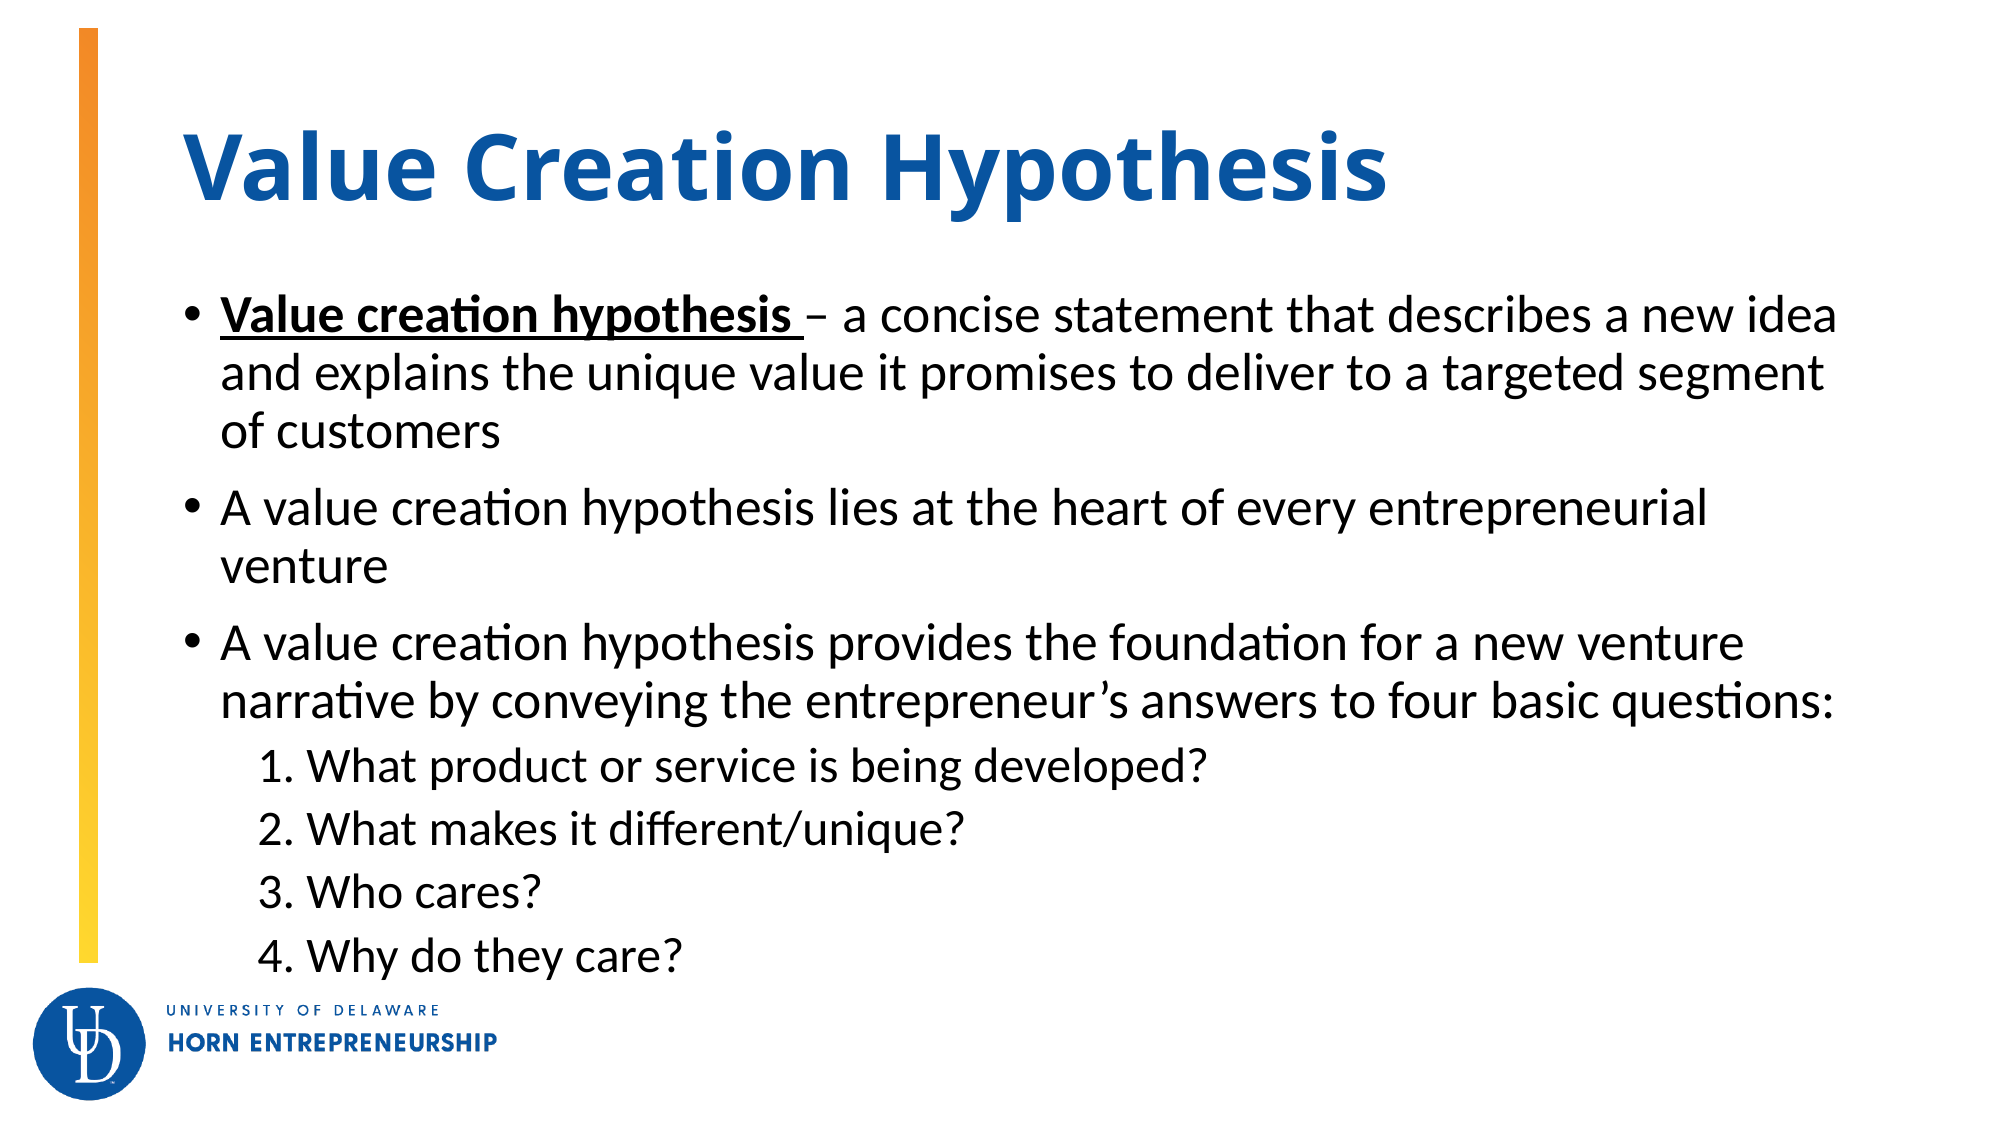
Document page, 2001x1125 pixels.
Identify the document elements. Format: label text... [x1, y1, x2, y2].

list Value creation hypothesis – a concise statement that describes a new idea and explains the unique value it promises to deliver to a targeted segment of customers A value creation hypothesis lies at the heart of every entrepreneurial venture A value creation hypothesis provides the foundation for a new venture narrative by conveying the entrepreneur’s answers to four basic questions: 1. What product or service is being developed? 2. What makes it different/unique? 3. Who cares? 4. Why do they care? [168, 279, 1894, 994]
title Value Creation Hypothesis [168, 61, 1894, 279]
picture [32, 986, 497, 1101]
